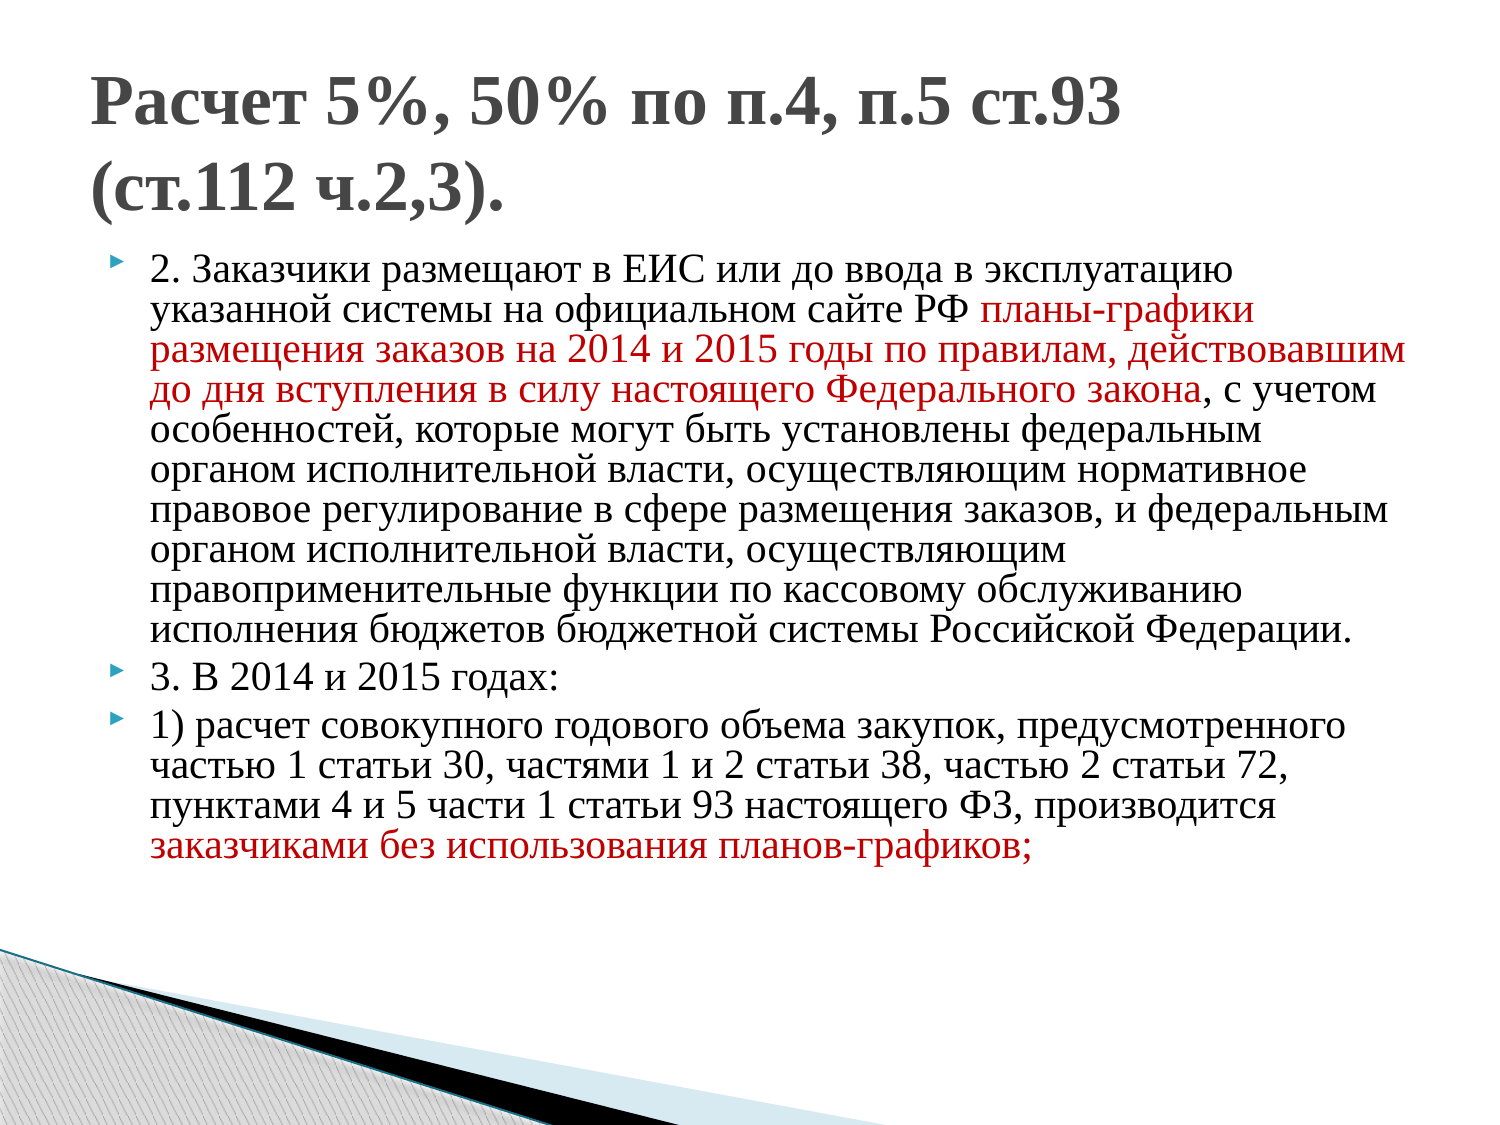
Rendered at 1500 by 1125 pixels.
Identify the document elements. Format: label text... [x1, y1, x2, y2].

list 2. Заказчики размещают в ЕИС или до ввода в эксплуатацию указанной системы на официальном сайте РФ планы-графики размещения заказов на 2014 и 2015 годы по правилам, действовавшим до дня вступления в силу настоящего Федерального закона, с учетом особенностей, которые могут быть установлены федеральным органом исполнительной власти, осуществляющим нормативное правовое регулирование в сфере размещения заказов, и федеральным органом исполнительной власти, осуществляющим правоприменительные функции по кассовому обслуживанию исполнения бюджетов бюджетной системы Российской Федерации. 3. В 2014 и 2015 годах: 1) расчет совокупного годового объема закупок, предусмотренного частью 1 статьи 30, частями 1 и 2 статьи 38, частью 2 статьи 72, пунктами 4 и 5 части 1 статьи 93 настоящего ФЗ, производится заказчиками без использования планов-графиков; [75, 242, 1425, 986]
title Расчет 5%, 50% по п.4, п.5 ст.93 (ст.112 ч.2,3). [75, 45, 1425, 233]
